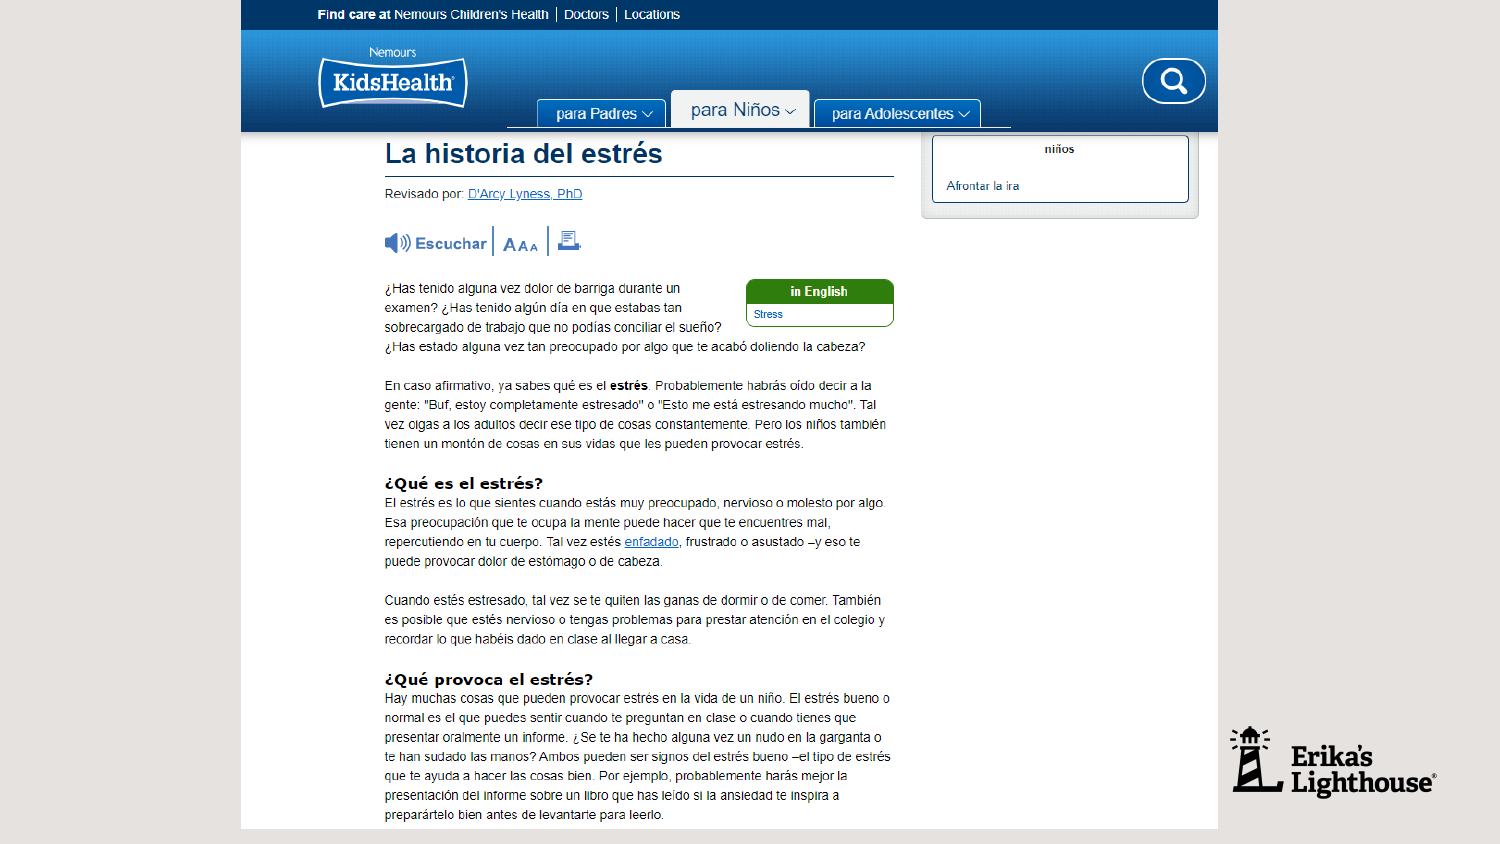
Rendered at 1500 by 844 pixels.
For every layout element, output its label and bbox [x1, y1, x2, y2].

picture [240, 0, 1453, 829]
